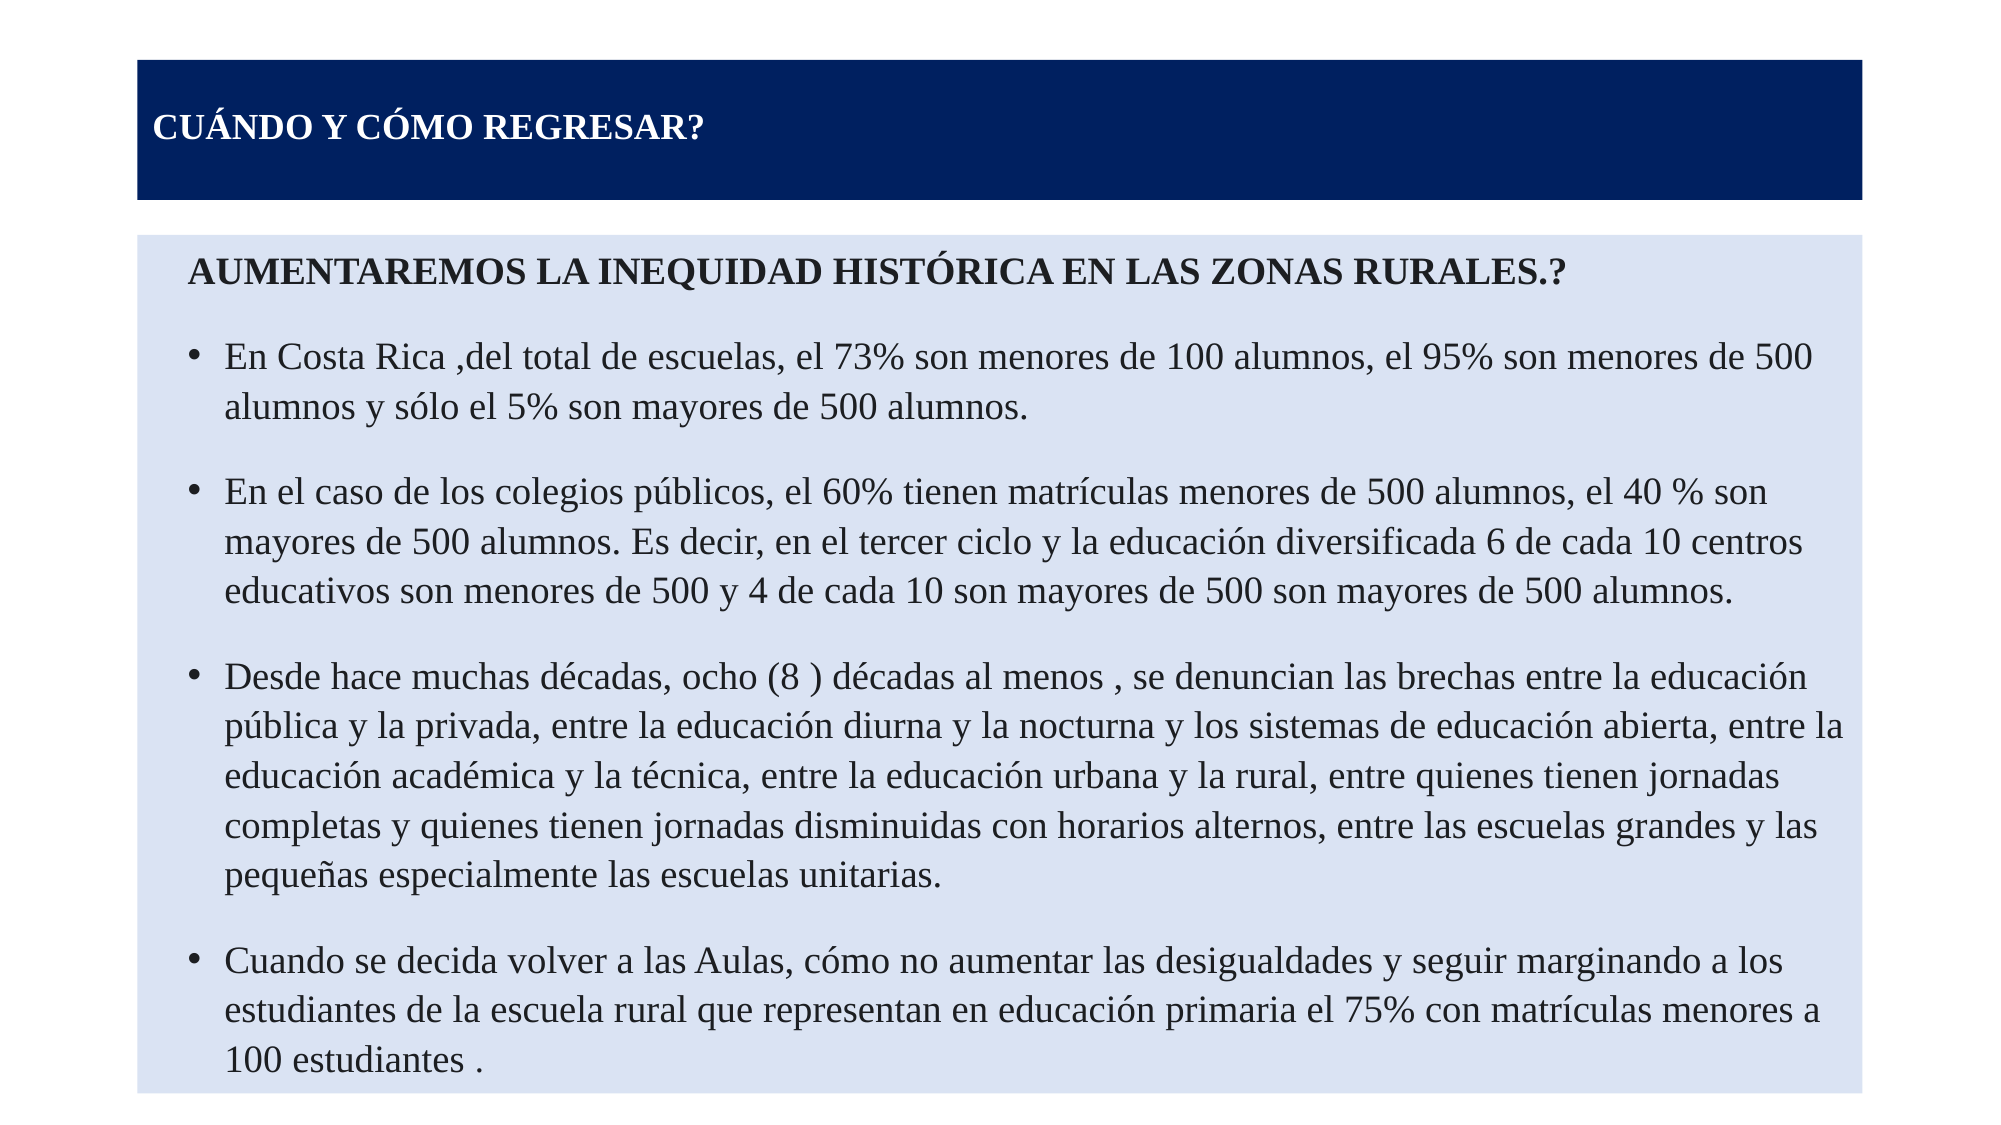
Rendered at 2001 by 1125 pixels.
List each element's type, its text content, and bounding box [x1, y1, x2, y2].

title CUÁNDO Y CÓMO REGRESAR? [137, 59, 1863, 200]
list AUMENTAREMOS LA INEQUIDAD HISTÓRICA EN LAS ZONAS RURALES.? En Costa Rica ,del total de escuelas, el 73% son menores de 100 alumnos, el 95% son menores de 500 alumnos y sólo el 5% son mayores de 500 alumnos. En el caso de los colegios públicos, el 60% tienen matrículas menores de 500 alumnos, el 40 % son mayores de 500 alumnos. Es decir, en el tercer ciclo y la educación diversificada 6 de cada 10 centros educativos son menores de 500 y 4 de cada 10 son mayores de 500 son mayores de 500 alumnos. Desde hace muchas décadas, ocho (8 ) décadas al menos , se denuncian las brechas entre la educación pública y la privada, entre la educación diurna y la nocturna y los sistemas de educación abierta, entre la educación académica y la técnica, entre la educación urbana y la rural, entre quienes tienen jornadas completas y quienes tienen jornadas disminuidas con horarios alternos, entre las escuelas grandes y las pequeñas especialmente las escuelas unitarias. Cuando se decida volver a las Aulas, cómo no aumentar las desigualdades y seguir marginando a los estudiantes de la escuela rural que representan en educación primaria el 75% con matrículas menores a 100 estudiantes . [137, 234, 1863, 1094]
